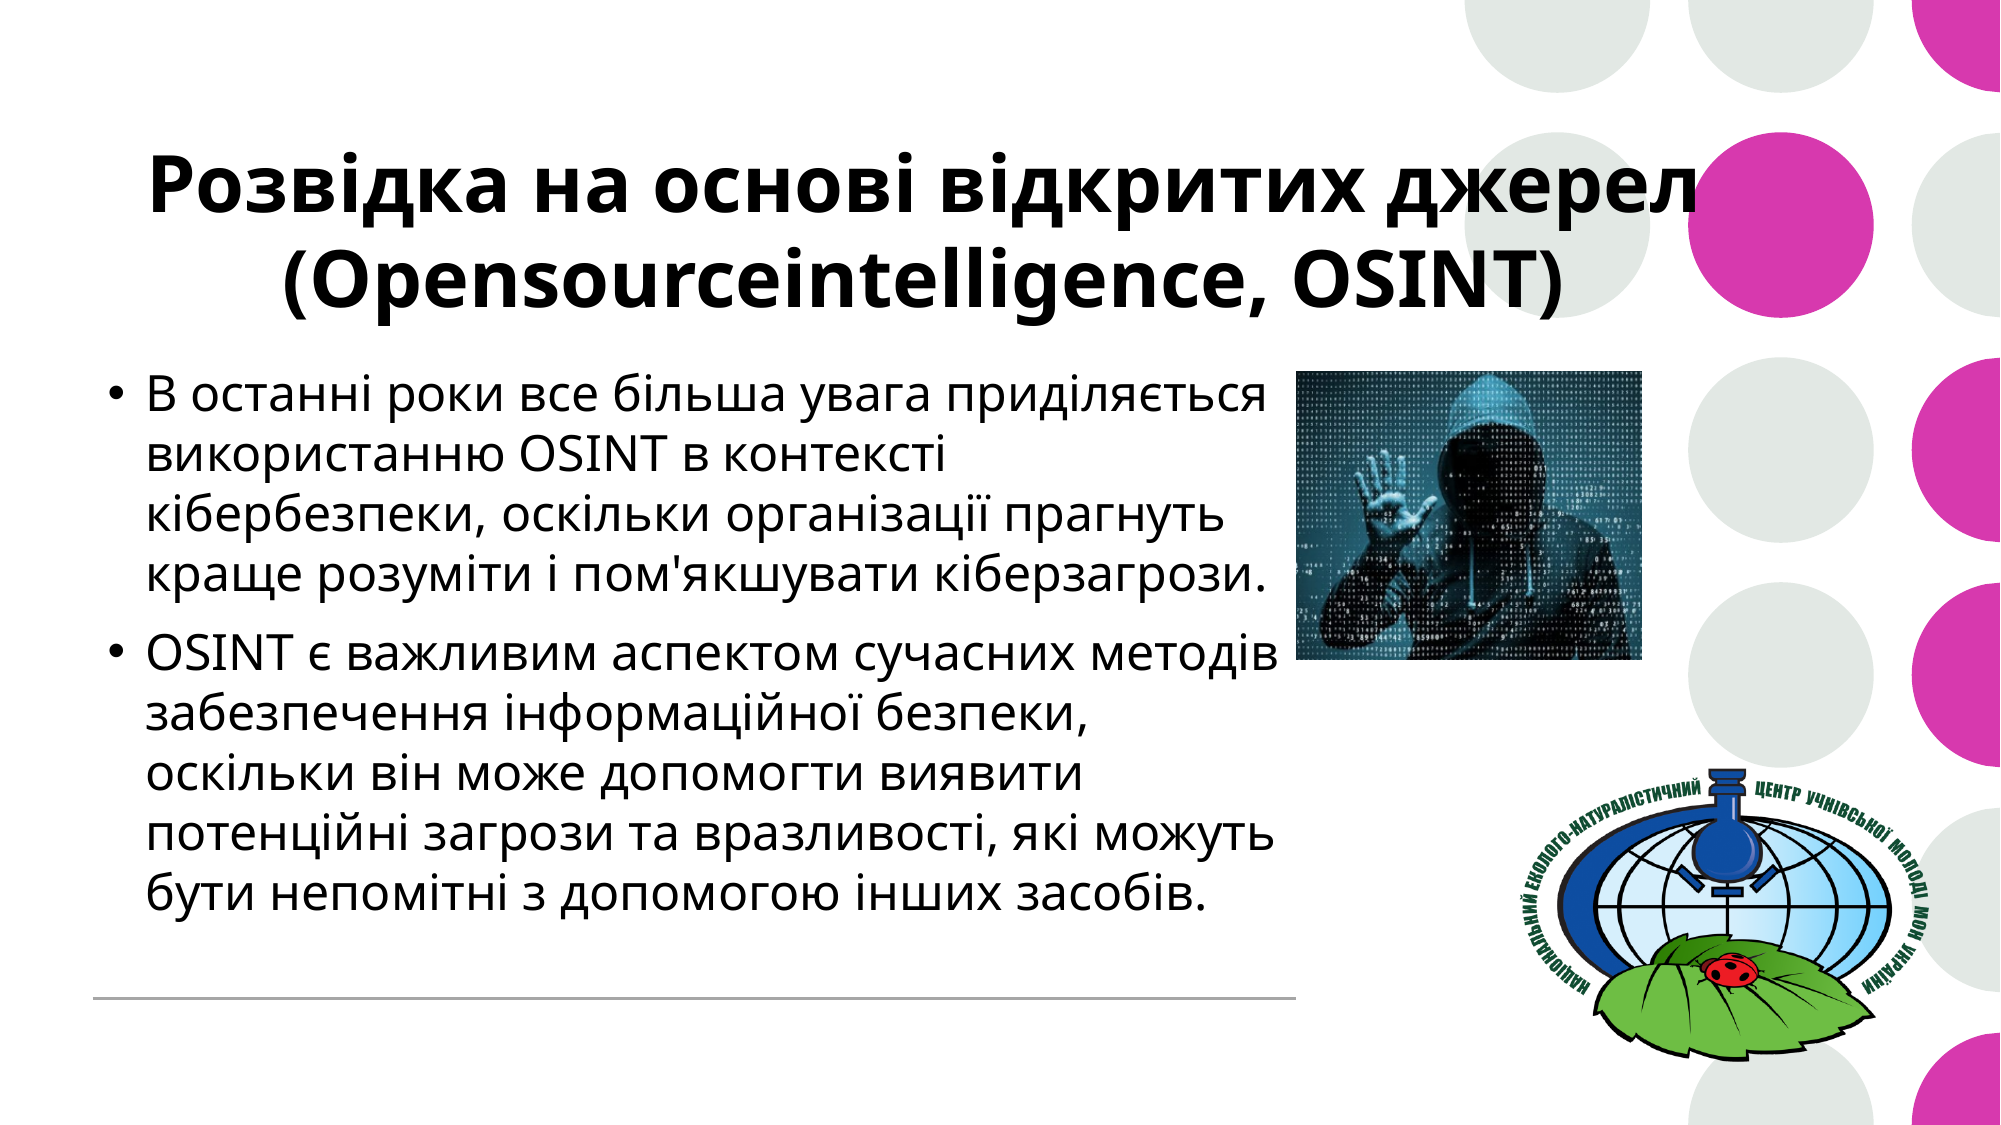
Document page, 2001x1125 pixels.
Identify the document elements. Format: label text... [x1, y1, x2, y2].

title Розвідка на основі відкритих джерел (Opensourceintelligence, OSINT) [92, 126, 1755, 335]
list В останні роки все більша увага приділяється використанню OSINT в контексті кібербезпеки, оскільки організації прагнуть краще розуміти і пом'якшувати кіберзагрози. OSINT є важливим аспектом сучасних методів забезпечення інформаційної безпеки, оскільки він може допомогти виявити потенційні загрози та вразливості, які можуть бути непомітні з допомогою інших засобів. [92, 354, 1297, 946]
picture [1296, 371, 1642, 660]
picture [1499, 756, 1949, 1074]
